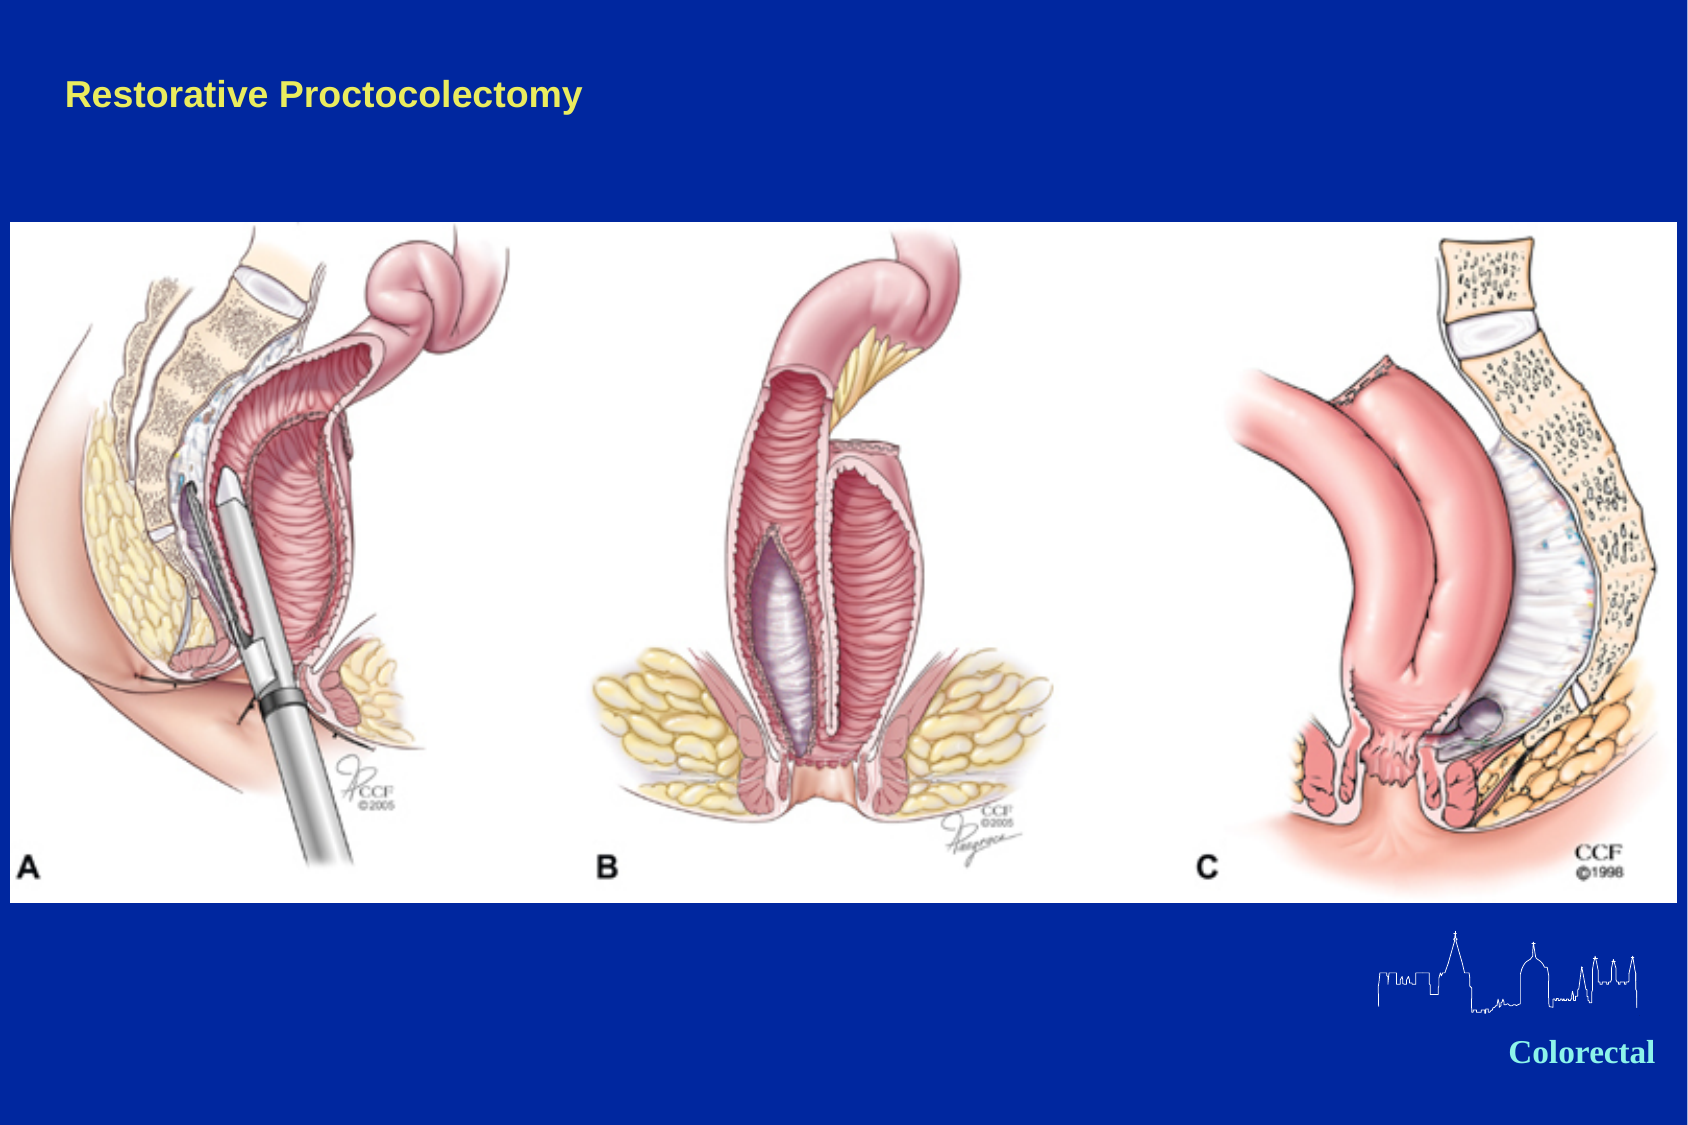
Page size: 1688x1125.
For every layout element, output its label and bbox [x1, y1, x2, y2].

picture [10, 222, 1678, 903]
